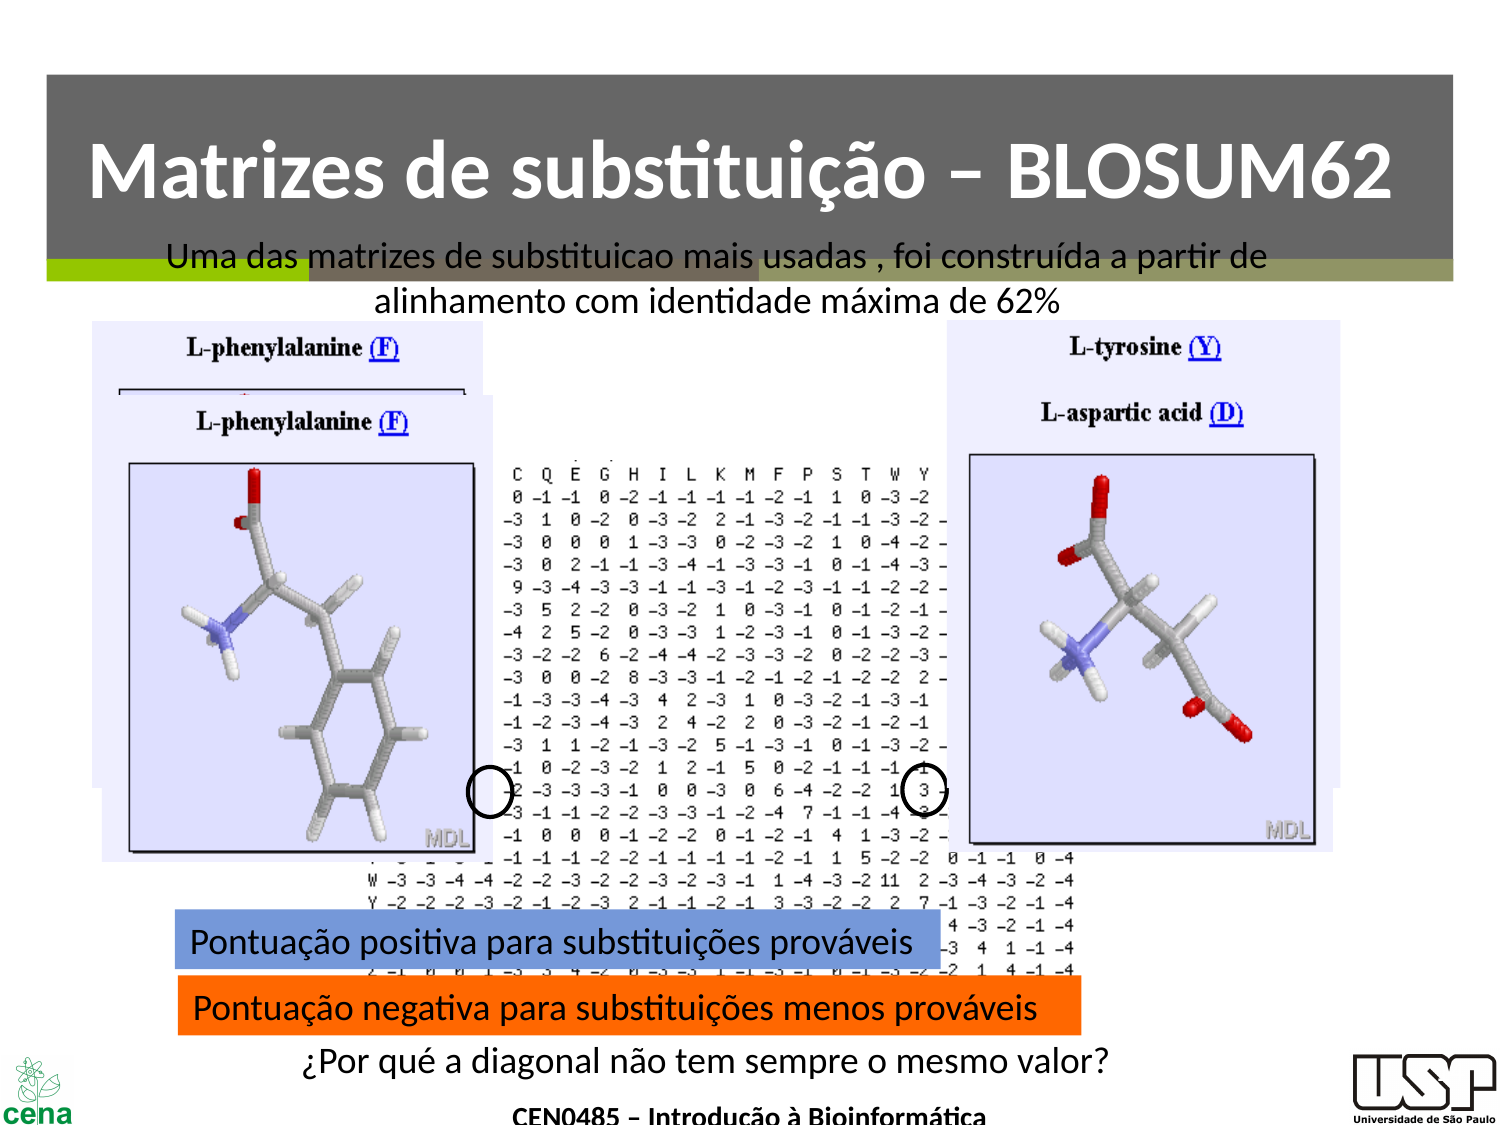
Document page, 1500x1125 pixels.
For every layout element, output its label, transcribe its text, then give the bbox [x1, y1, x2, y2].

picture [1349, 1048, 1500, 1125]
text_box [91, 320, 1341, 971]
text_box Uma das matrizes de substituicao mais usadas , foi construída a partir de alinhamento com identidade máxima de 62% [73, 224, 1362, 329]
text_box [101, 386, 1334, 1037]
picture [1, 1055, 74, 1125]
text_box ¿Por qué a diagonal não tem sempre o mesmo valor? [285, 1045, 1135, 1089]
slide_number ‹#› [1400, 1027, 1500, 1113]
text_box Matrizes de substituição – BLOSUM62 [72, 107, 1471, 223]
